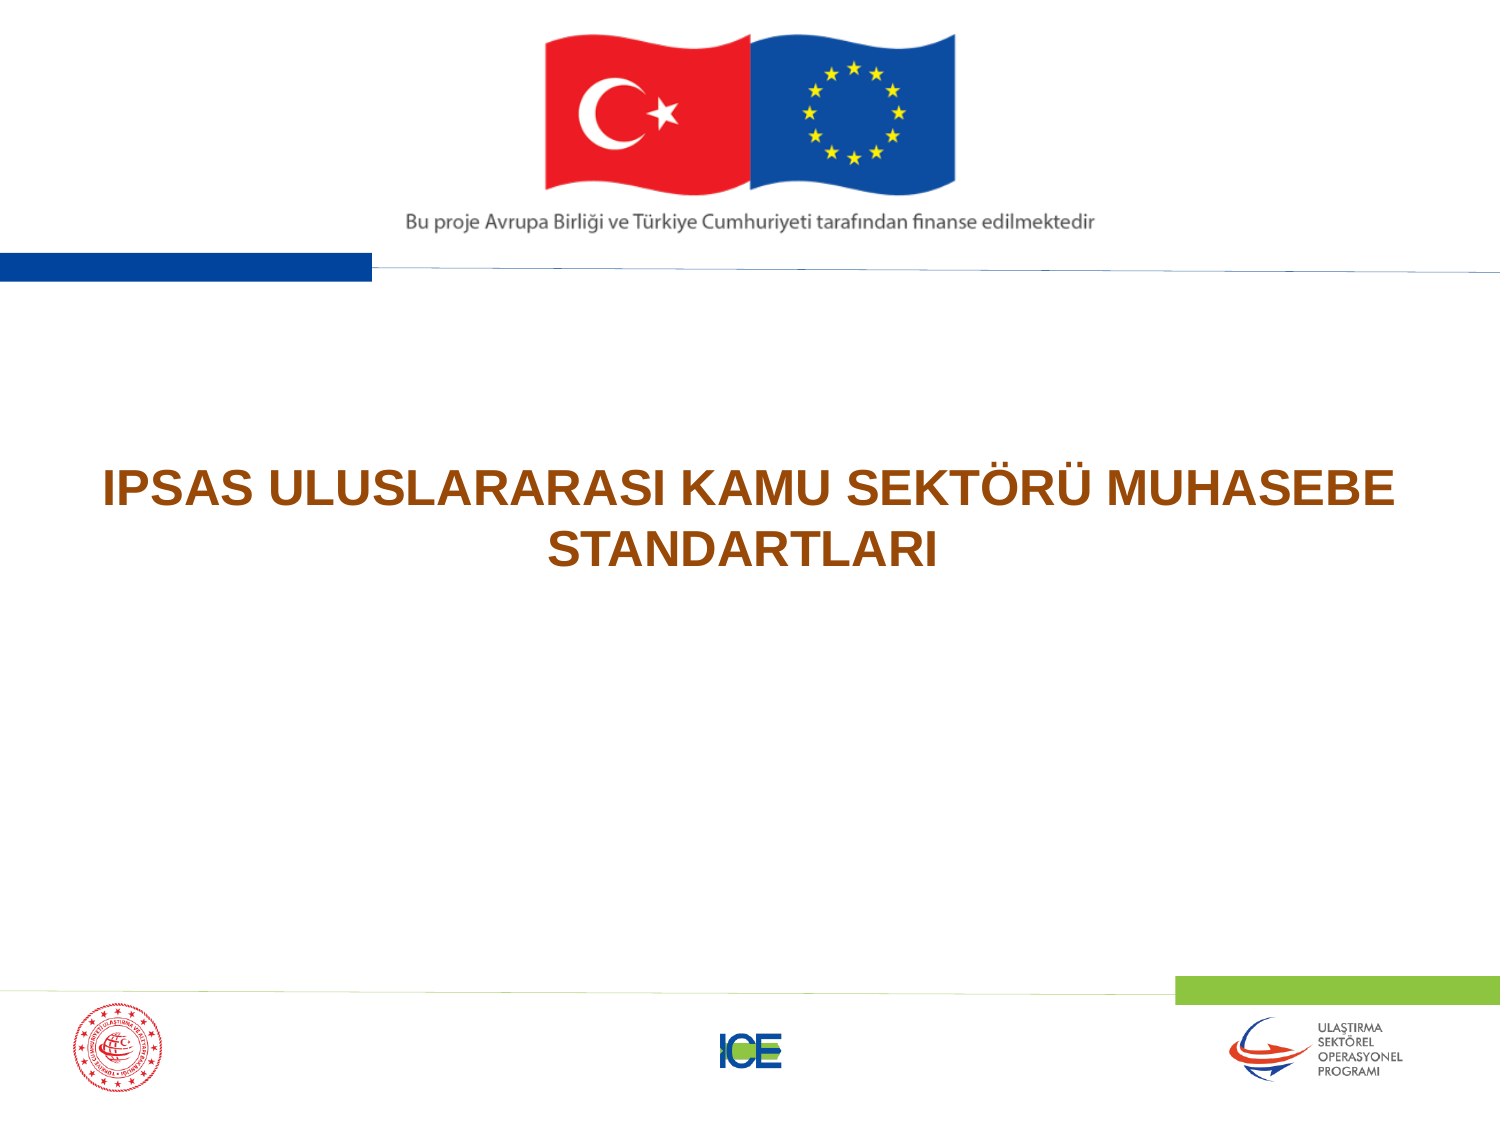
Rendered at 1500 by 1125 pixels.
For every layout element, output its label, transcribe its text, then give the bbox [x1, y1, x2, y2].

list IPSAS ULUSLARARASI KAMU SEKTÖRÜ MUHASEBE STANDARTLARI [75, 385, 1425, 587]
picture [73, 1003, 162, 1092]
picture [1207, 1002, 1424, 1096]
picture [394, 19, 1108, 246]
picture [715, 1027, 784, 1073]
